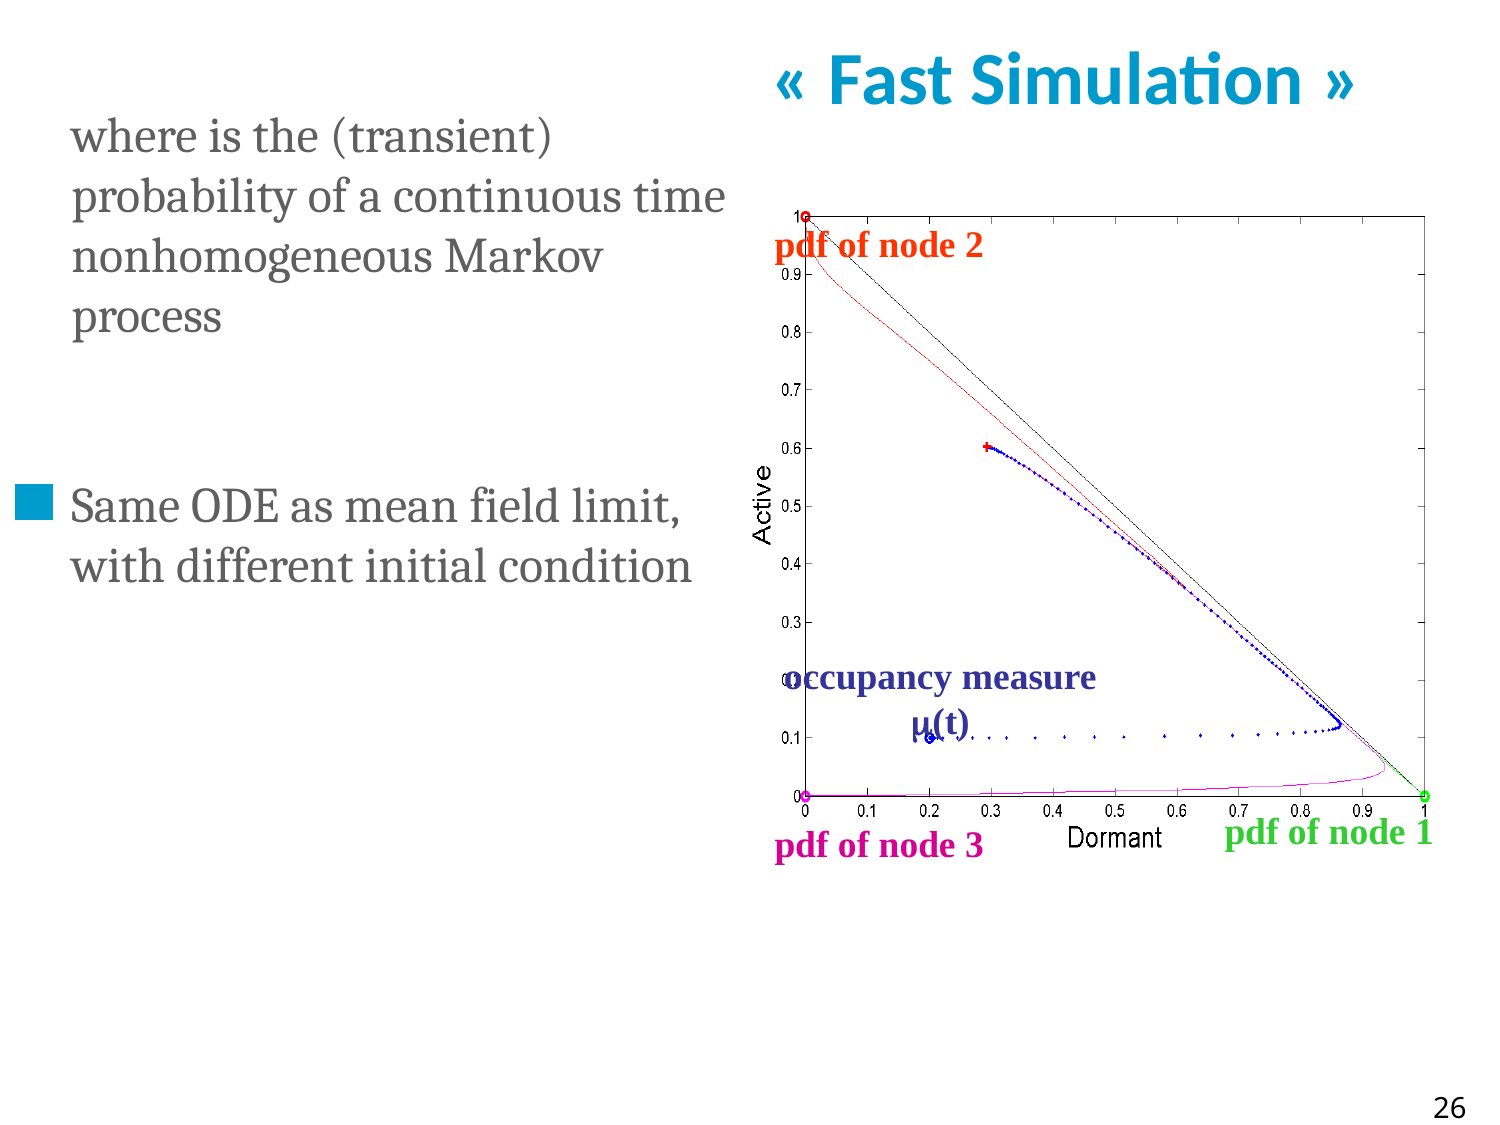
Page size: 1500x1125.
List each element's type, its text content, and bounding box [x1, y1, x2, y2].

footer 26 [1399, 1082, 1500, 1125]
title « Fast Simulation » [674, 0, 1460, 150]
picture [701, 162, 1500, 874]
